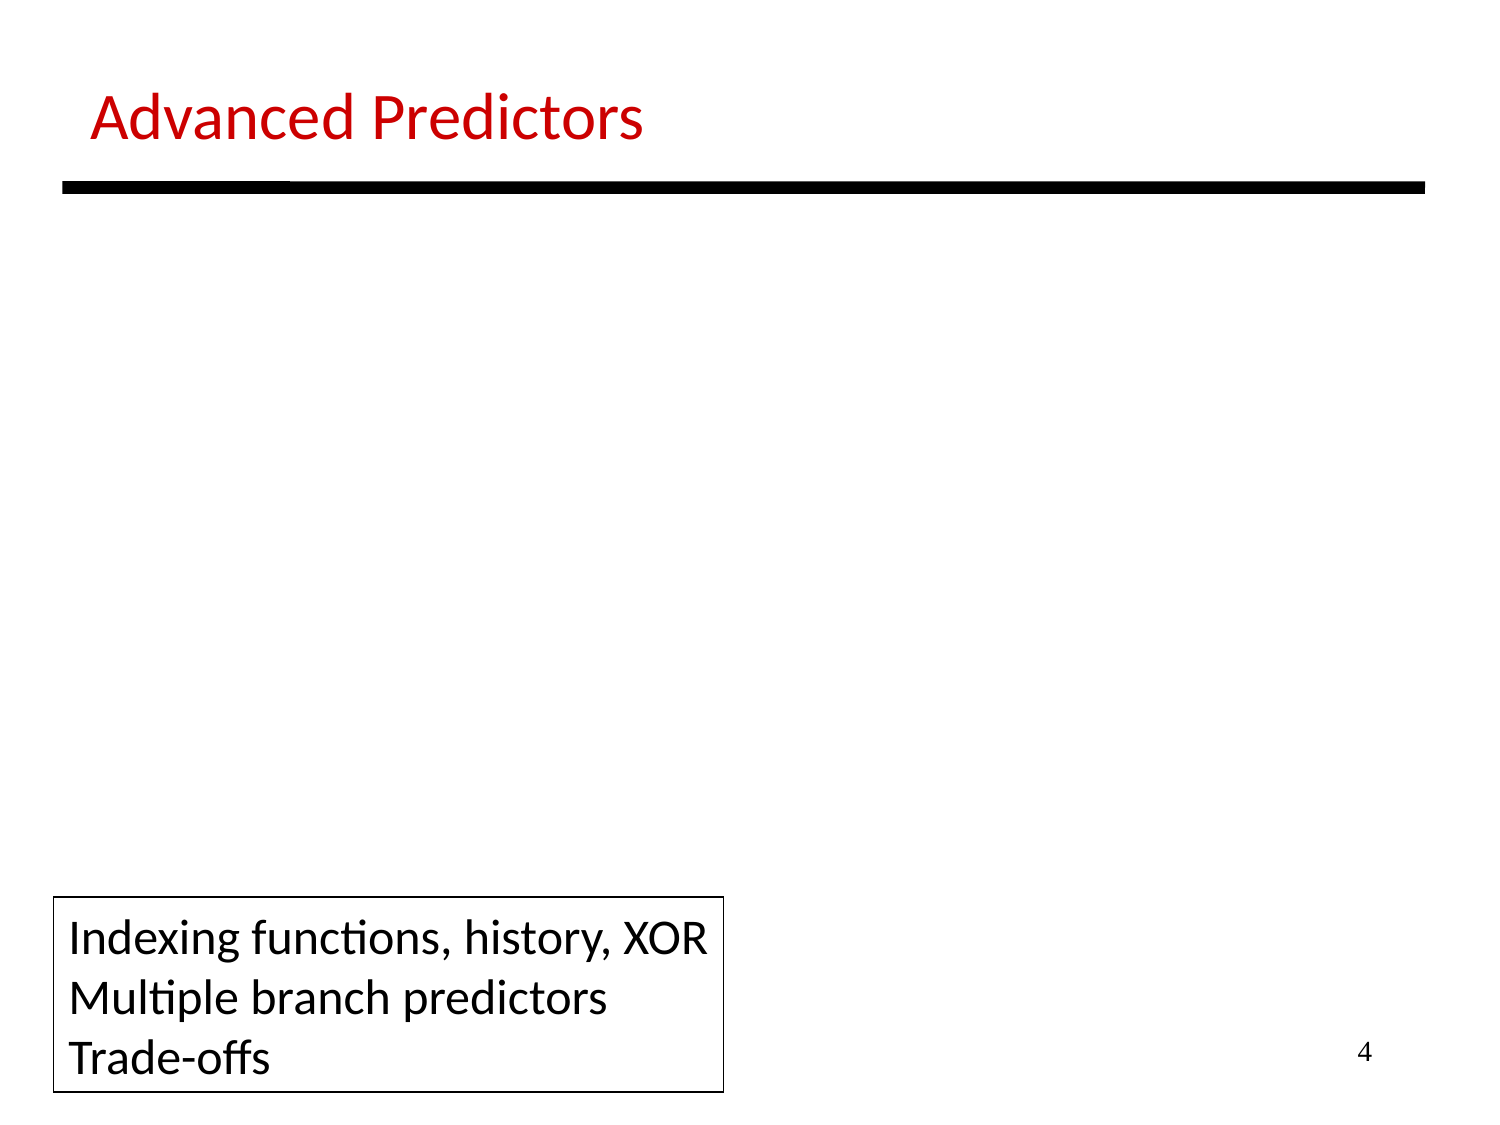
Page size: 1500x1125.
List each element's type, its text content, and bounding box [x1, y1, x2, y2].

slide_number 4 [1074, 1025, 1388, 1100]
text_box Advanced Predictors [75, 65, 661, 160]
text_box Indexing functions, history, XOR Multiple branch predictors Trade-offs [53, 897, 724, 1092]
